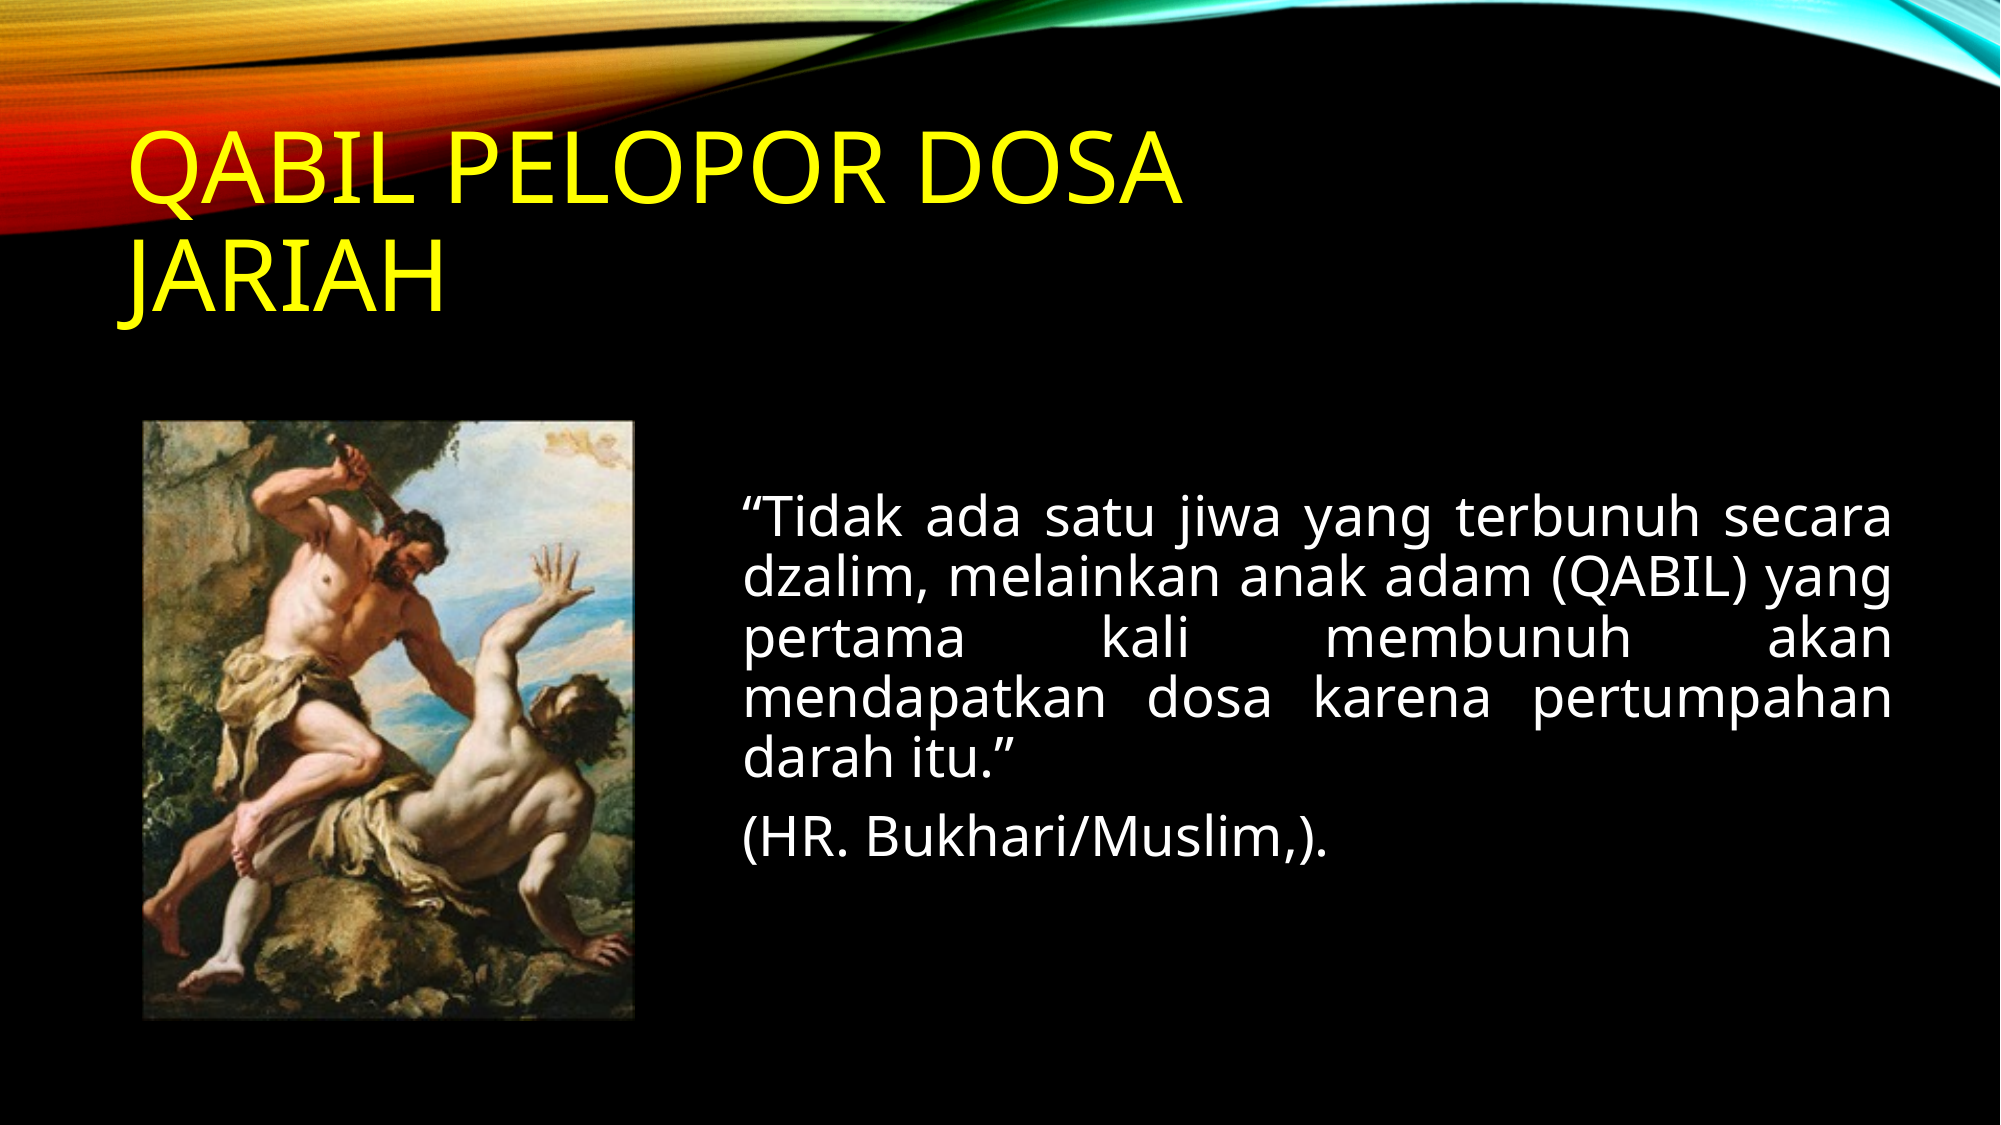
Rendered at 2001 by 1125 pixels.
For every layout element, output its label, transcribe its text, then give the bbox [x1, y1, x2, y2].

list “Tidak ada satu jiwa yang terbunuh secara dzalim, melainkan anak adam (QABIL) yang pertama kali membunuh akan mendapatkan dosa karena pertumpahan darah itu.” (HR. Bukhari/Muslim,). [727, 480, 1911, 1081]
picture [0, 0, 2000, 237]
picture [142, 419, 635, 1021]
title QABIL PELOPOR DOSA JARIAH [110, 104, 1294, 346]
